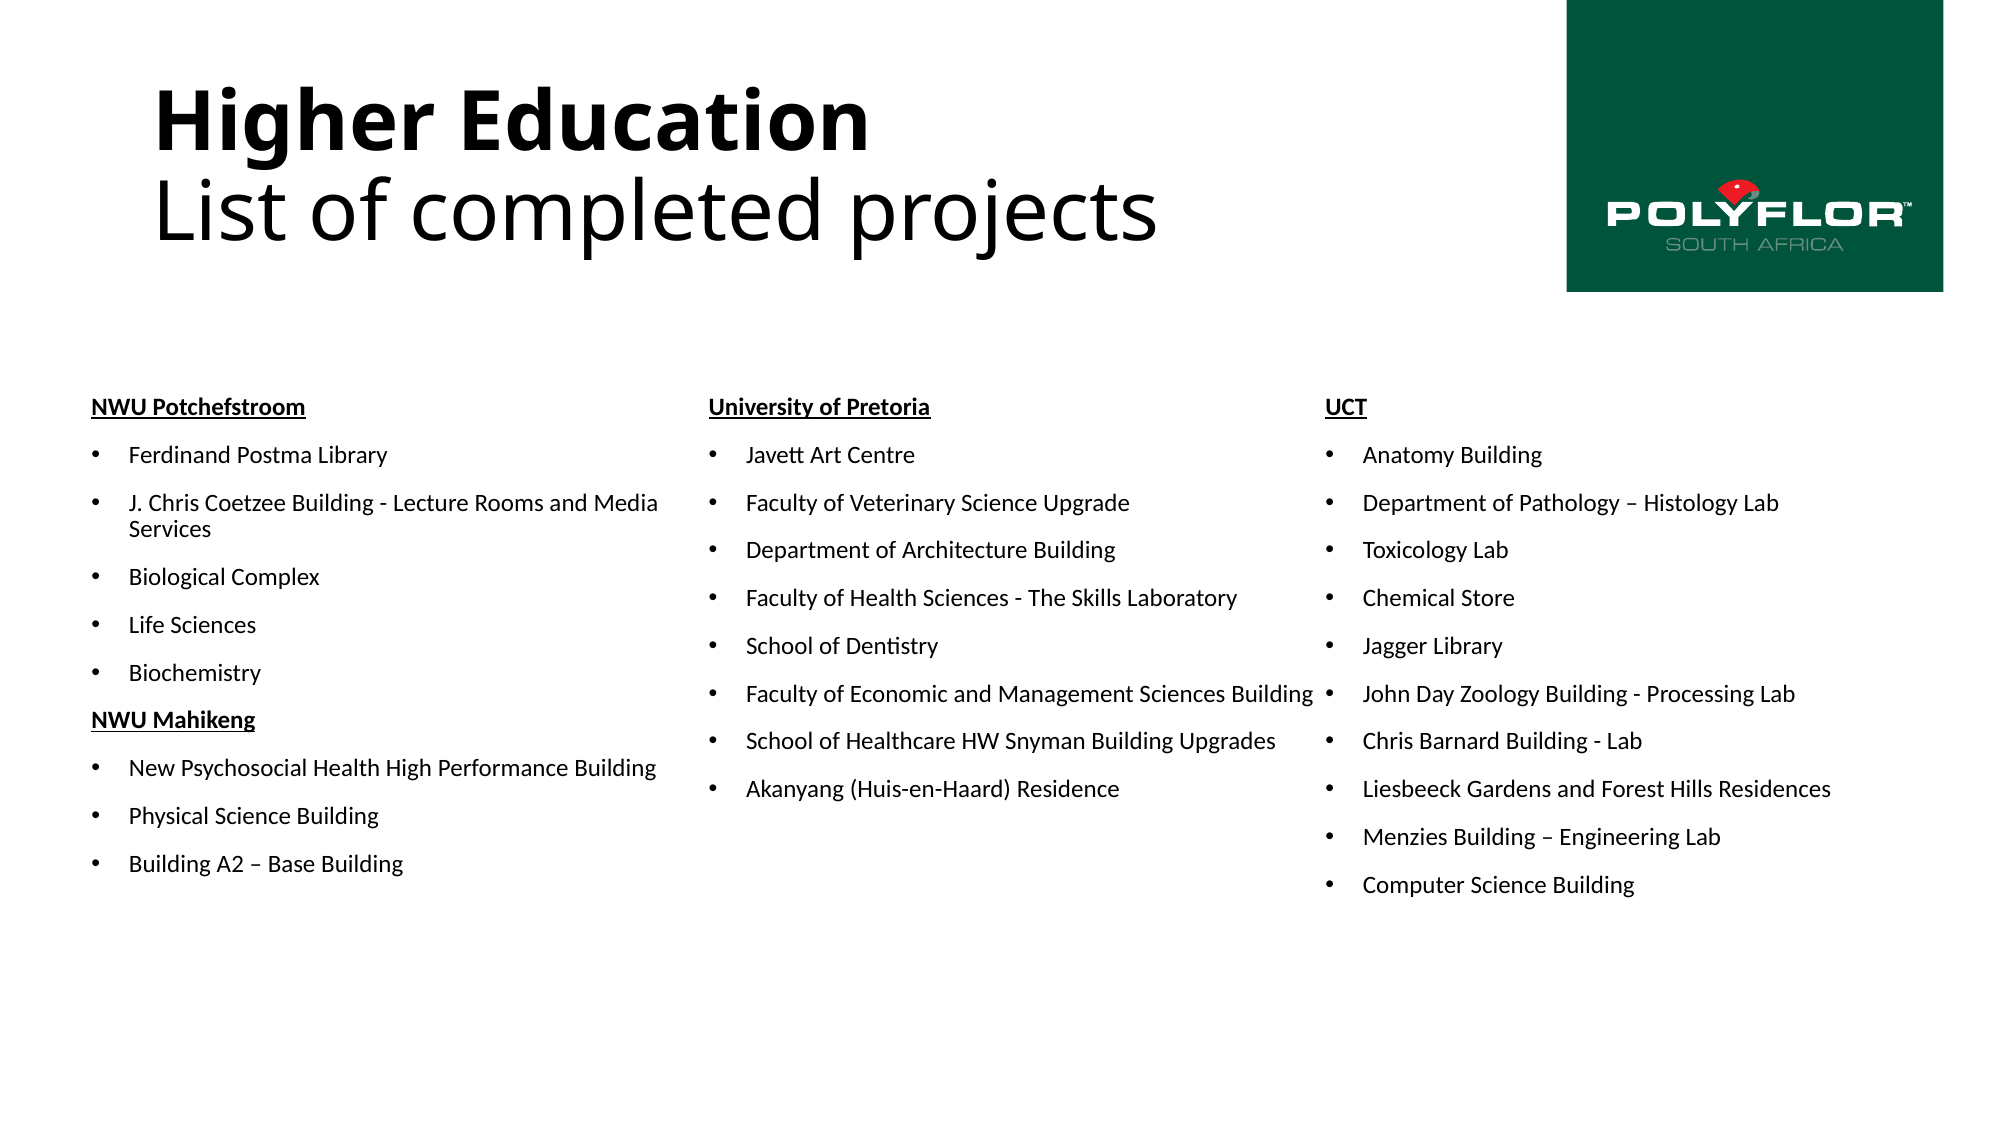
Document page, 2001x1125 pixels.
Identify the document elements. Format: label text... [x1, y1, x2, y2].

title Higher Education List of completed projects [137, 59, 1566, 278]
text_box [1566, 0, 1944, 293]
list NWU Potchefstroom Ferdinand Postma Library J. Chris Coetzee Building - Lecture Rooms and Media Services Biological Complex Life Sciences Biochemistry NWU Mahikeng New Psychosocial Health High Performance Building Physical Science Building Building A2 – Base Building University of Pretoria Javett Art Centre Faculty of Veterinary Science Upgrade Department of Architecture Building Faculty of Health Sciences - The Skills Laboratory School of Dentistry Faculty of Economic and Management Sciences Building School of Healthcare HW Snyman Building Upgrades Akanyang (Huis-en-Haard) Residence UCT Anatomy Building Department of Pathology – Histology Lab Toxicology Lab Chemical Store Jagger Library John Day Zoology Building - Processing Lab Chris Barnard Building - Lab Liesbeeck Gardens and Forest Hills Residences Menzies Building – Engineering Lab Computer Science Building [76, 386, 1958, 1071]
